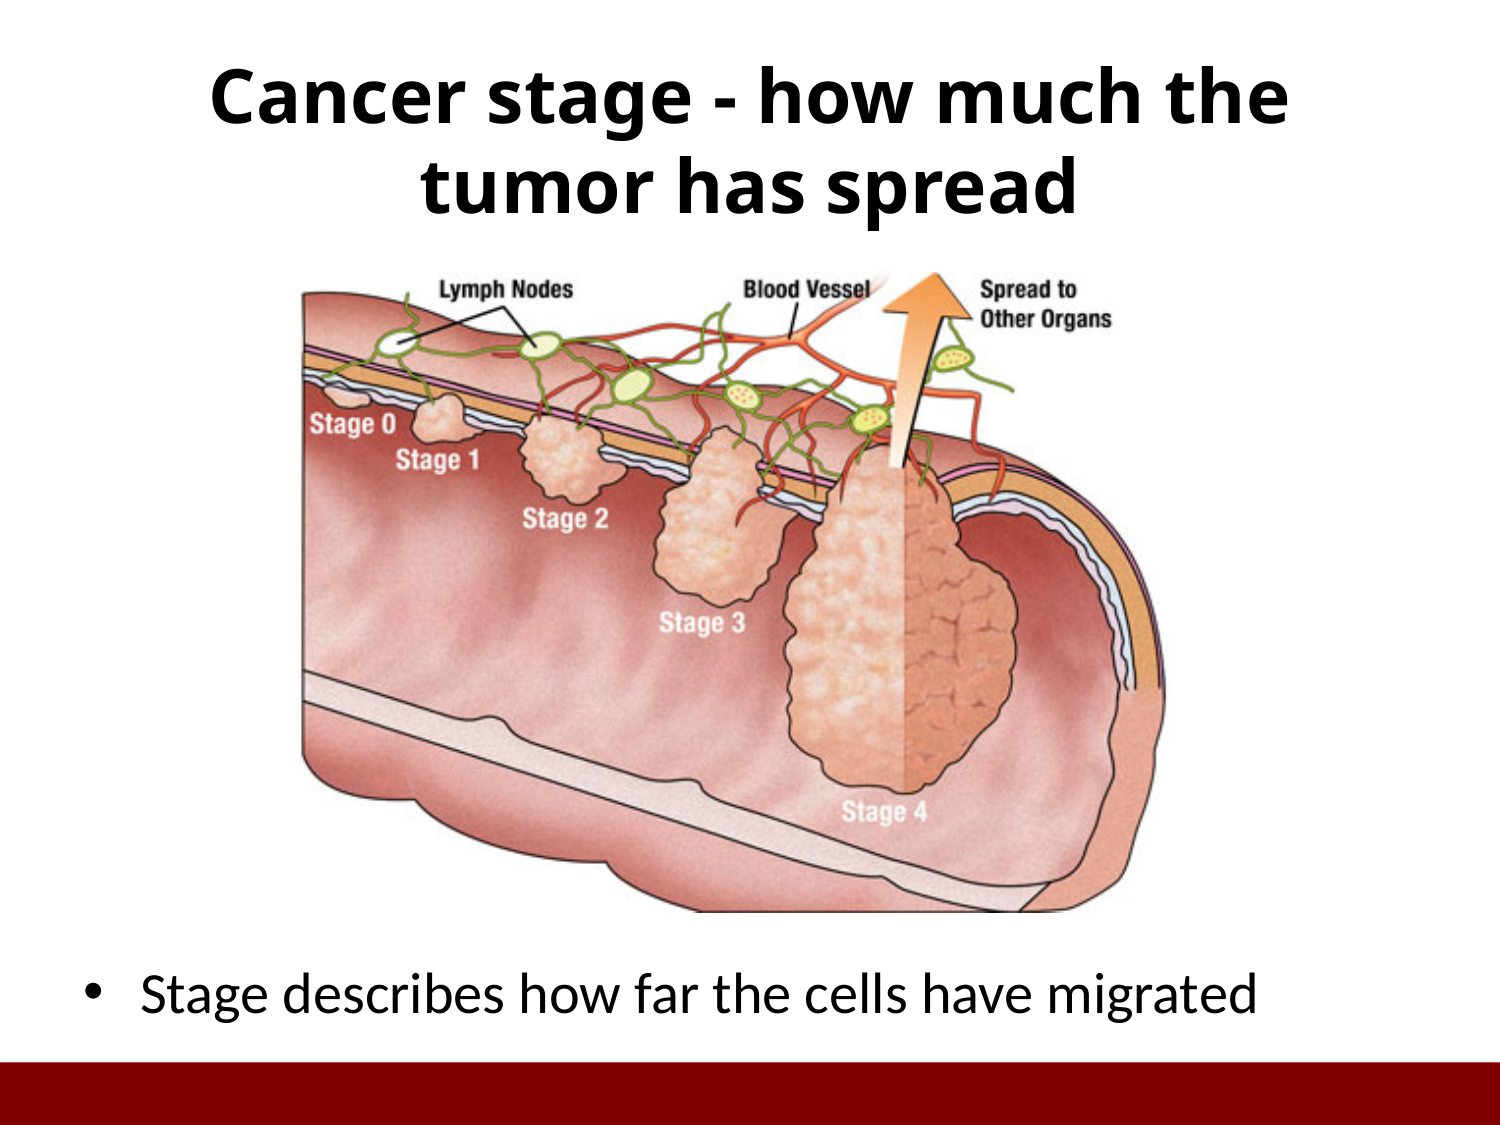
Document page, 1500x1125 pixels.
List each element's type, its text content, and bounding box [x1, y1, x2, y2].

list Stage describes how far the cells have migrated [68, 947, 1494, 1032]
title Cancer stage - how much the tumor has spread [75, 45, 1425, 233]
picture [296, 257, 1180, 913]
